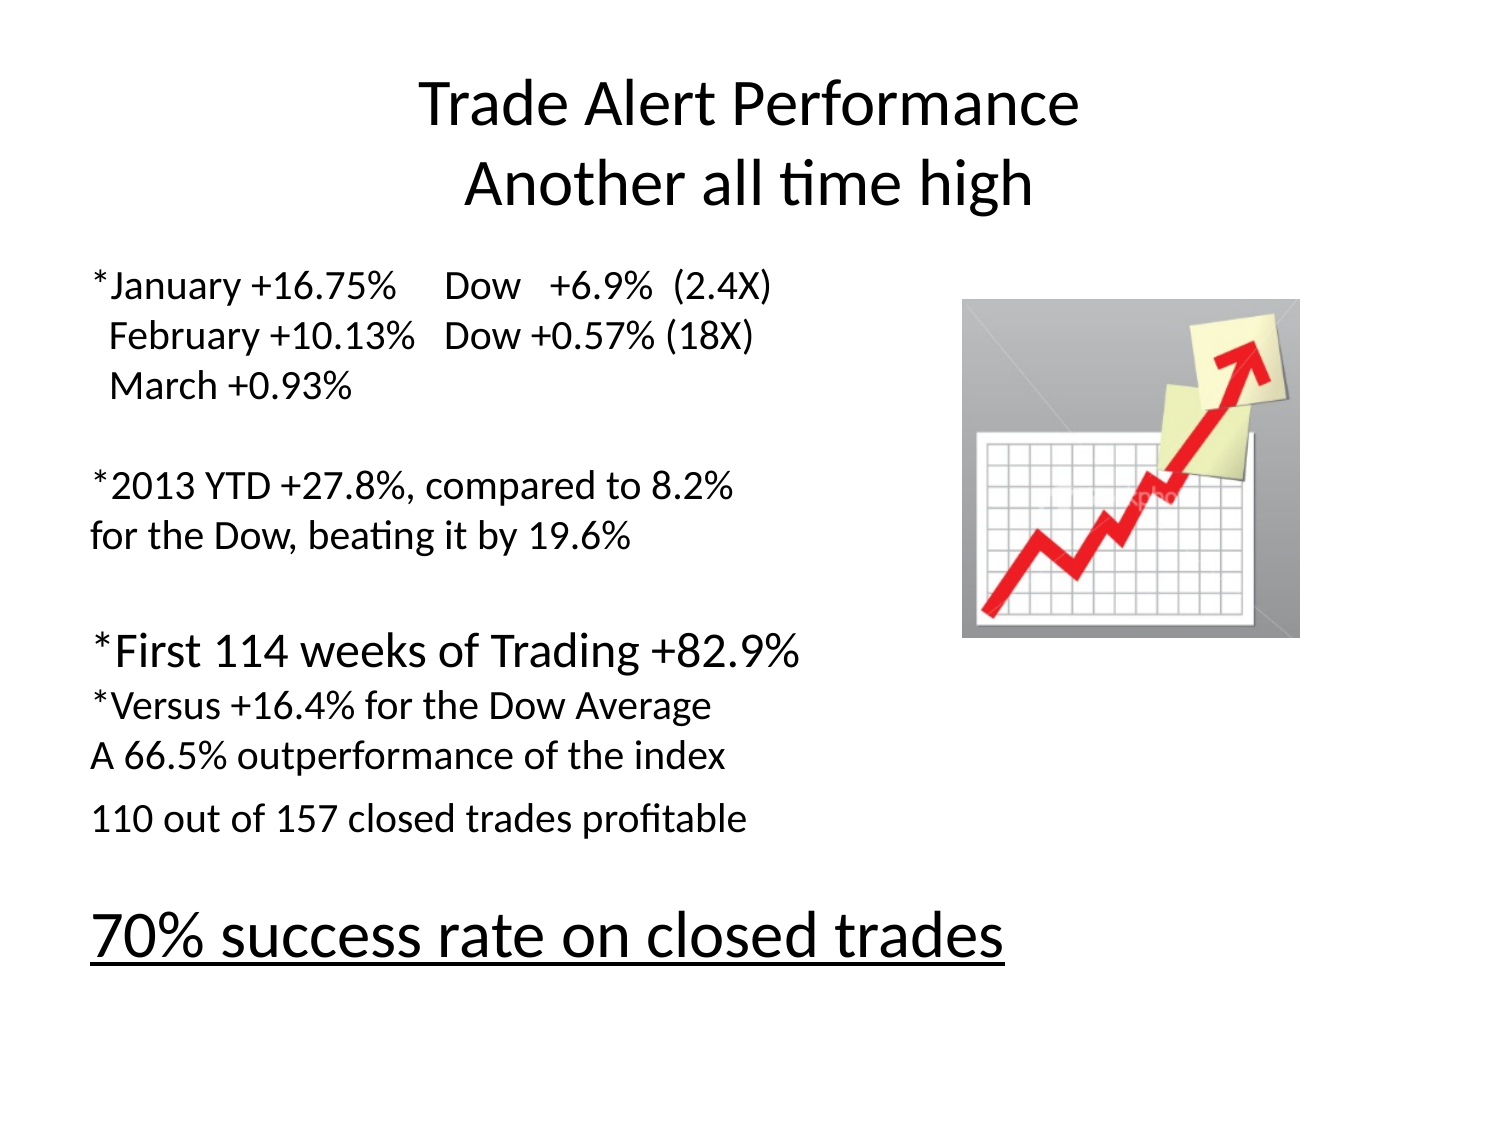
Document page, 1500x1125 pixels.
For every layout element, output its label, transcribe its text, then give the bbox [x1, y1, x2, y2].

list *January +16.75% Dow +6.9% (2.4X) February +10.13% Dow +0.57% (18X) March +0.93% *2013 YTD +27.8%, compared to 8.2% for the Dow, beating it by 19.6% *First 114 weeks of Trading +82.9% *Versus +16.4% for the Dow Average A 66.5% outperformance of the index 110 out of 157 closed trades profitable 70% success rate on closed trades [74, 249, 1426, 993]
picture [962, 299, 1301, 638]
title Trade Alert Performance Another all time high [74, 44, 1426, 233]
